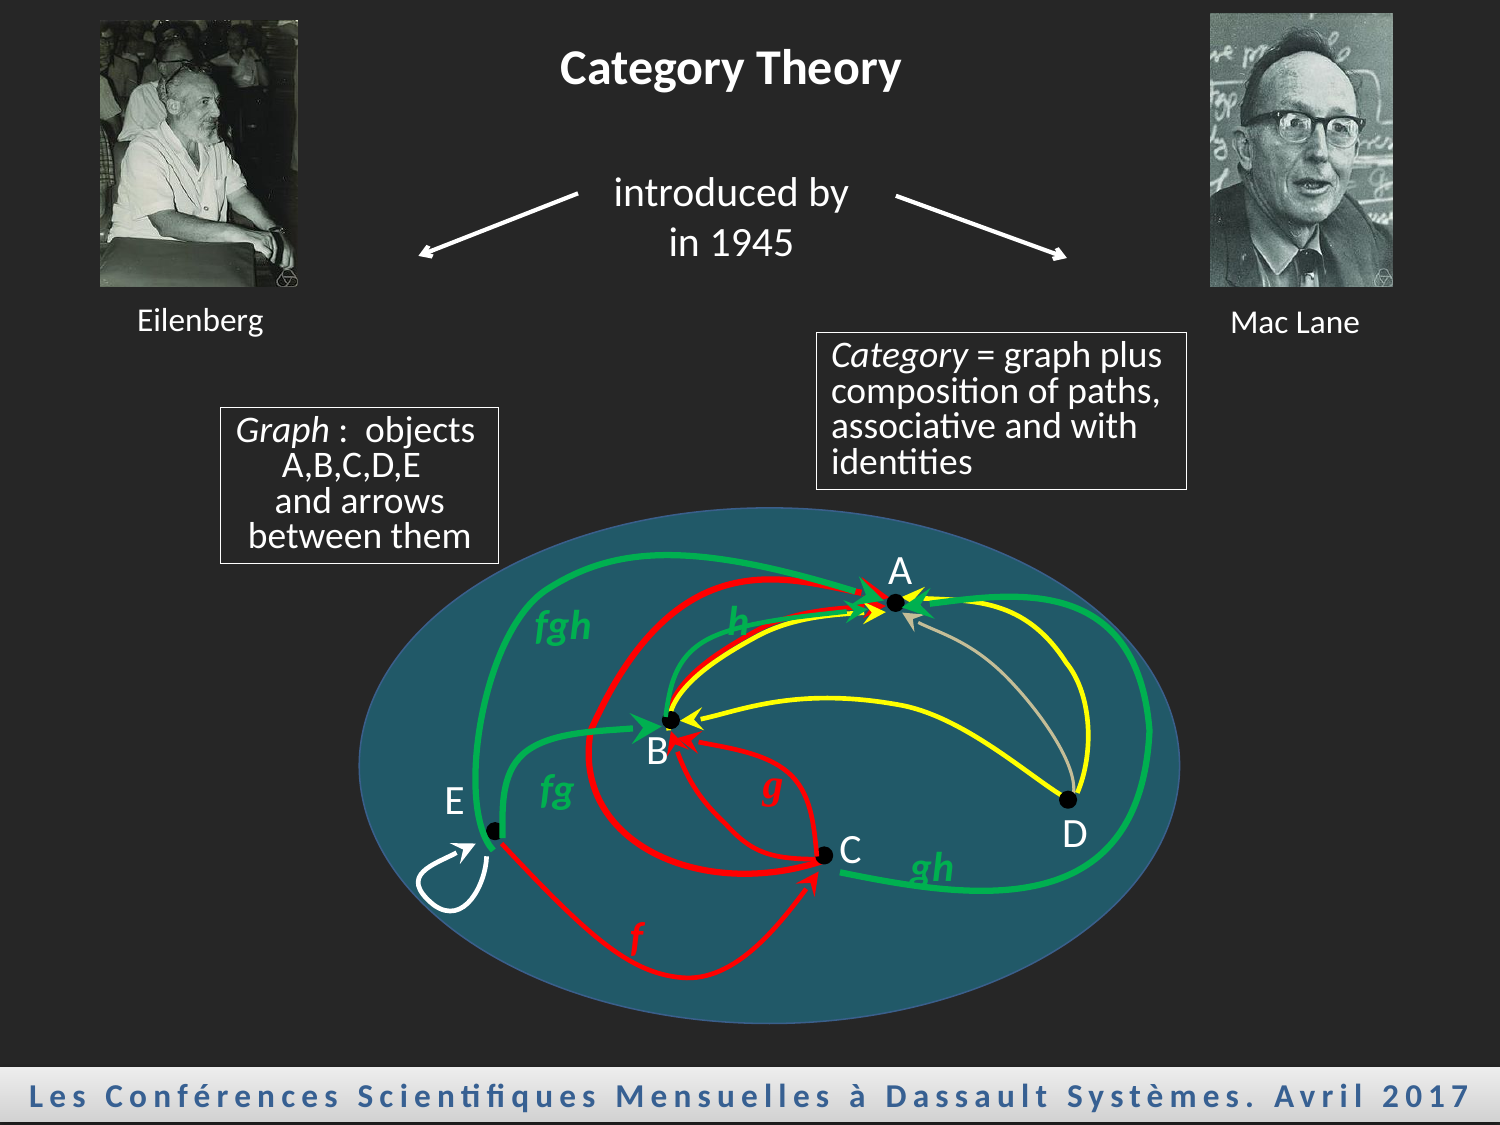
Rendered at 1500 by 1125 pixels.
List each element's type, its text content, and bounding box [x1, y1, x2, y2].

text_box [100, 13, 1401, 349]
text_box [218, 406, 1180, 1024]
text_box Category = graph plus composition of paths, associative and with identities [816, 357, 1187, 490]
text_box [501, 737, 819, 983]
